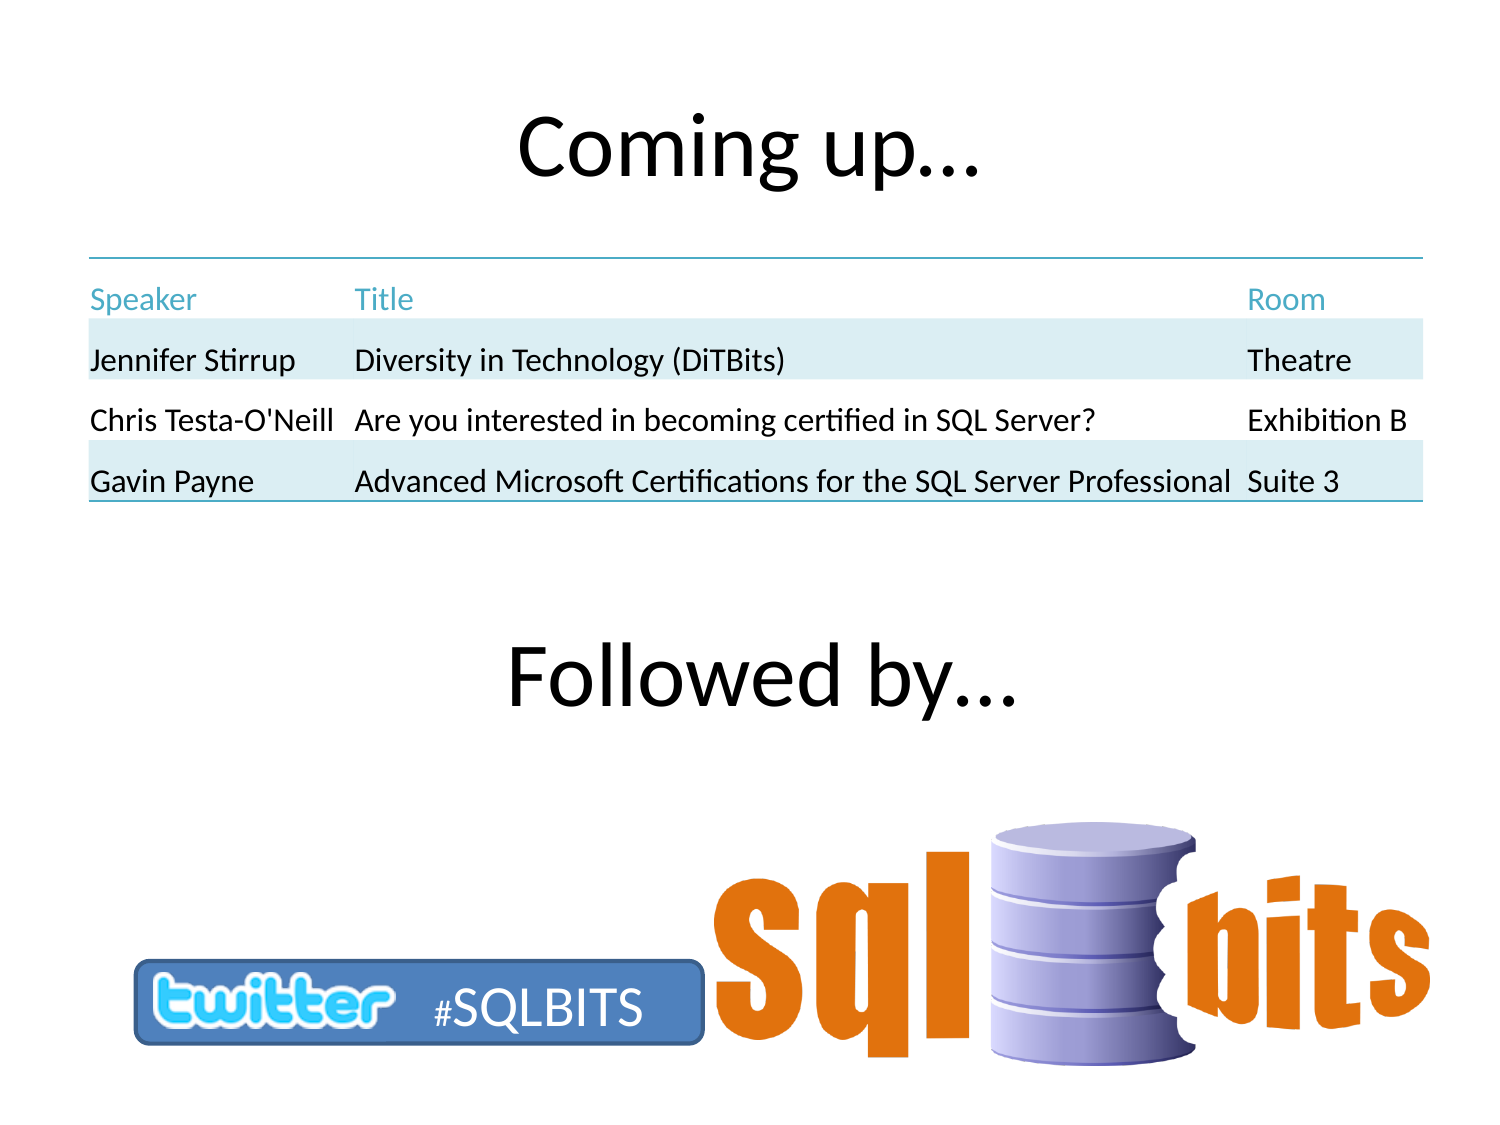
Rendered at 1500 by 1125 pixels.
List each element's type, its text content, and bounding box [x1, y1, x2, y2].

table_cell Chris Testa-O'Neill [89, 379, 353, 440]
table_cell Jennifer Stirrup [89, 318, 353, 379]
title Coming up… [112, 66, 1388, 213]
table_header Title [353, 259, 1246, 318]
table_header Speaker [89, 259, 353, 318]
table_cell Advanced Microsoft Certifications for the SQL Server Professional [353, 440, 1246, 500]
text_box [135, 960, 703, 1048]
table_header Room [1246, 259, 1423, 318]
table_cell Gavin Payne [89, 440, 353, 500]
table_cell Theatre [1246, 318, 1423, 379]
table_cell Exhibition B [1246, 379, 1423, 440]
picture [714, 822, 1430, 1066]
table_cell Are you interested in becoming certified in SQL Server? [353, 379, 1246, 440]
table_cell Suite 3 [1246, 440, 1423, 500]
table_cell Diversity in Technology (DiTBits) [353, 318, 1246, 379]
text_box Followed by… [124, 609, 1400, 757]
